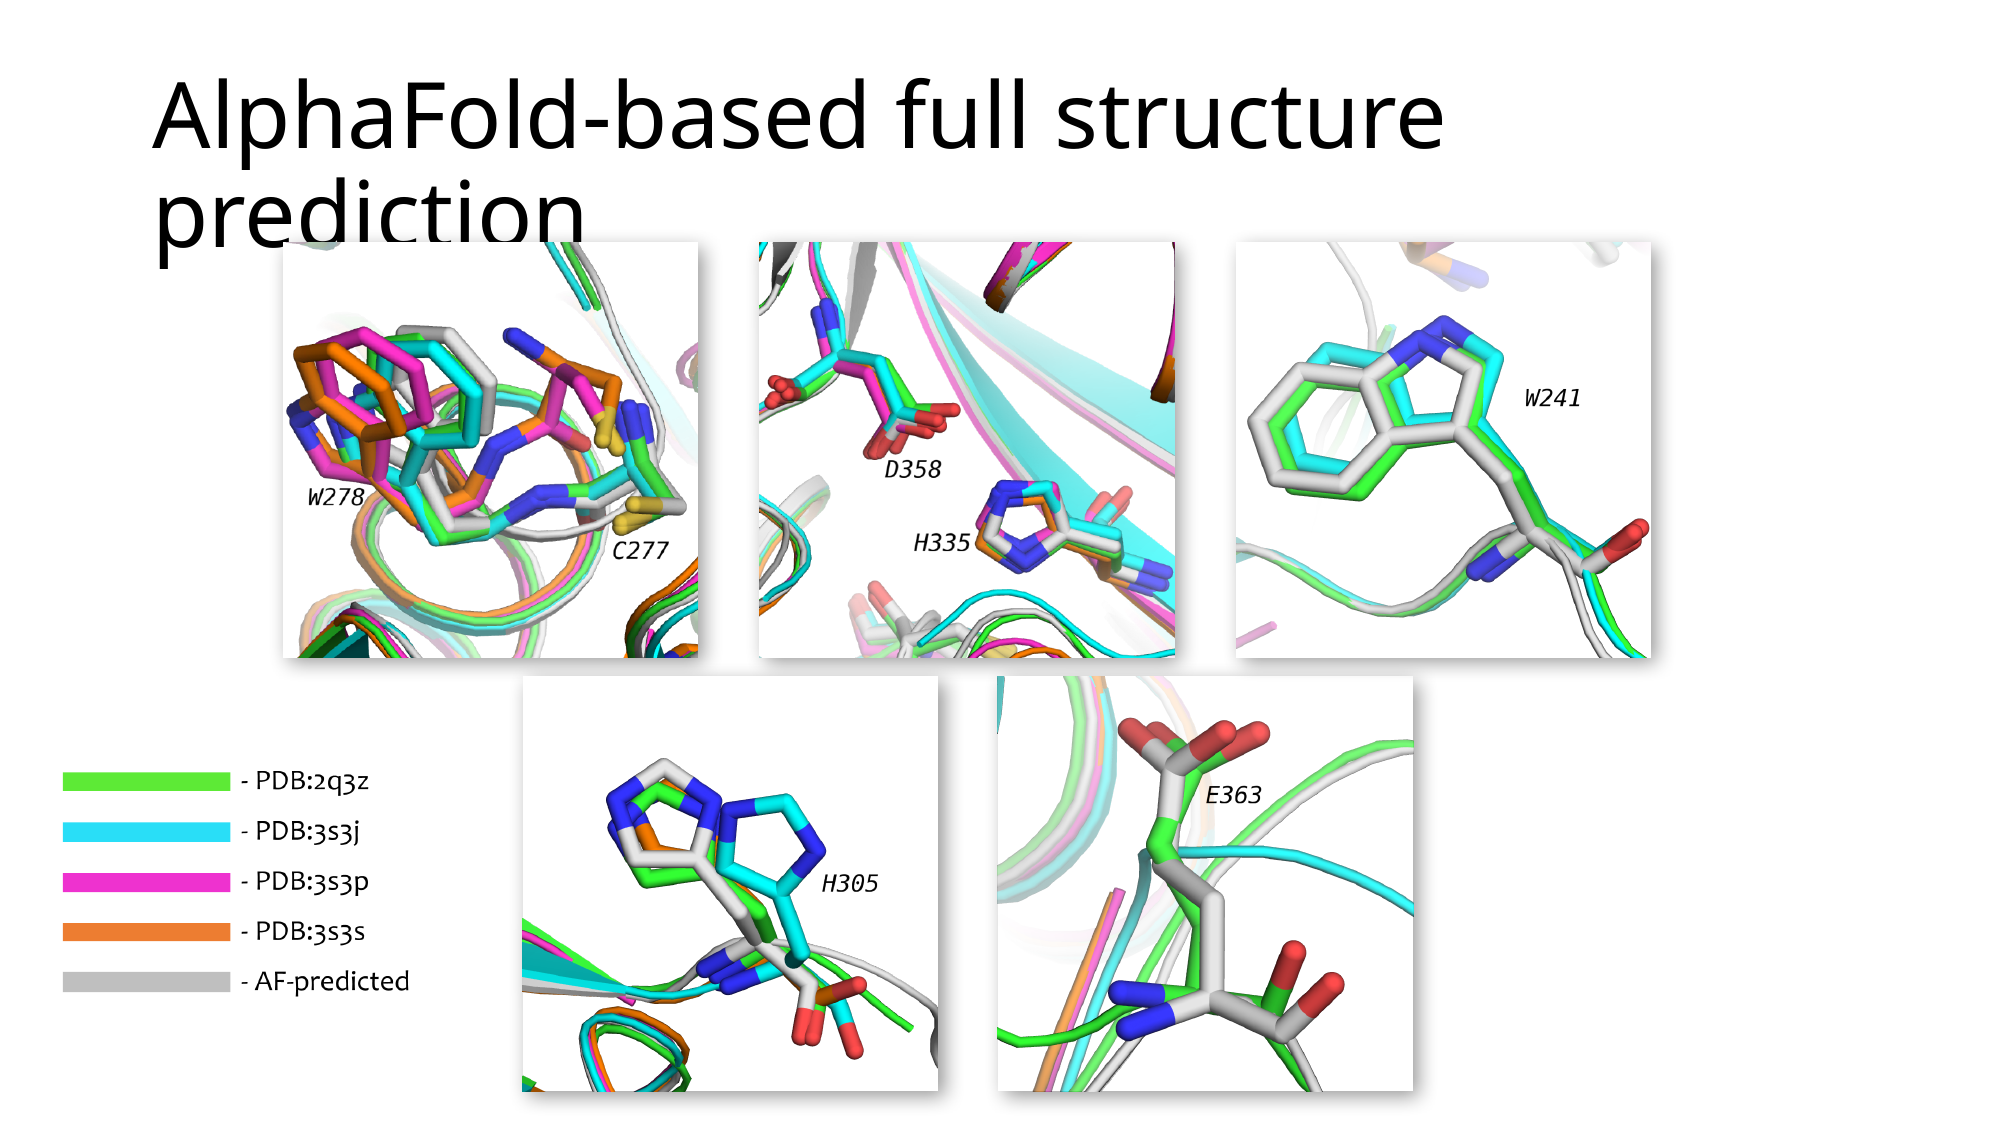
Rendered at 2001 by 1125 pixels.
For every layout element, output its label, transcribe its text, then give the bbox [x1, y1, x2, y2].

picture [759, 242, 1175, 658]
picture [91, 676, 938, 1092]
picture [1236, 242, 1652, 658]
text_box [62, 822, 91, 842]
title AlphaFold-based full structure prediction [137, 59, 1863, 278]
text_box [62, 971, 91, 993]
picture [282, 242, 698, 658]
picture [997, 676, 1414, 1092]
text_box [62, 772, 91, 791]
text_box [62, 873, 91, 893]
text_box [62, 923, 91, 942]
